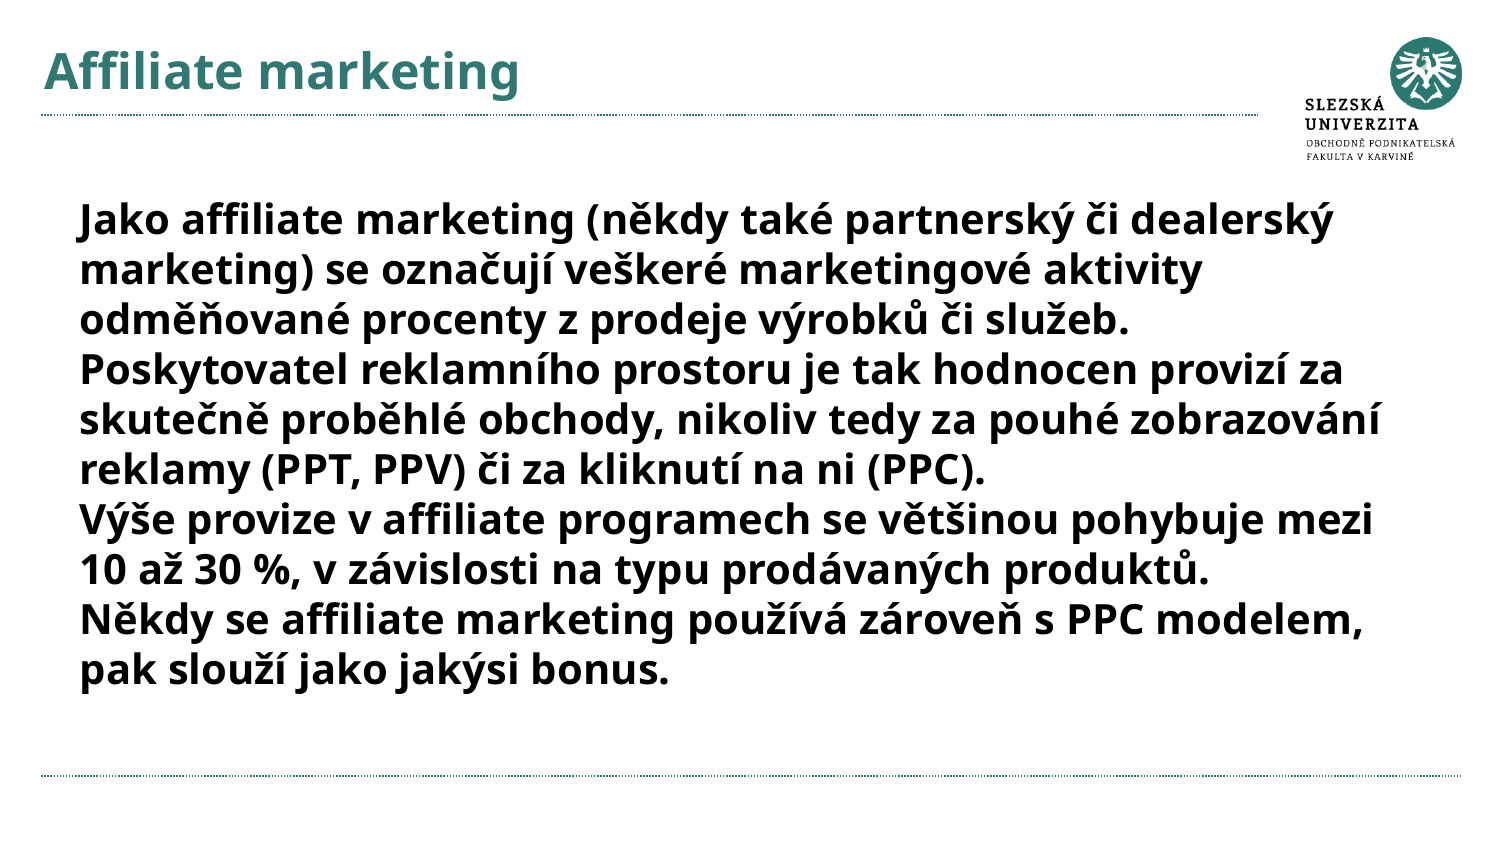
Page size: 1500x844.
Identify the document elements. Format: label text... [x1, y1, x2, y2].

title Affiliate marketing [29, 32, 987, 116]
list Jako affiliate marketing (někdy také partnerský či dealerský marketing) se označují veškeré marketingové aktivity odměňované procenty z prodeje výrobků či služeb. Poskytovatel reklamního prostoru je tak hodnocen provizí za skutečně proběhlé obchody, nikoliv tedy za pouhé zobrazování reklamy (PPT, PPV) či za kliknutí na ni (PPC). Výše provize v affiliate programech se většinou pohybuje mezi 10 až 30 %, v závislosti na typu prodávaných produktů. Někdy se affiliate marketing používá zároveň s PPC modelem, pak slouží jako jakýsi bonus. [64, 185, 1424, 788]
picture [1305, 37, 1462, 160]
